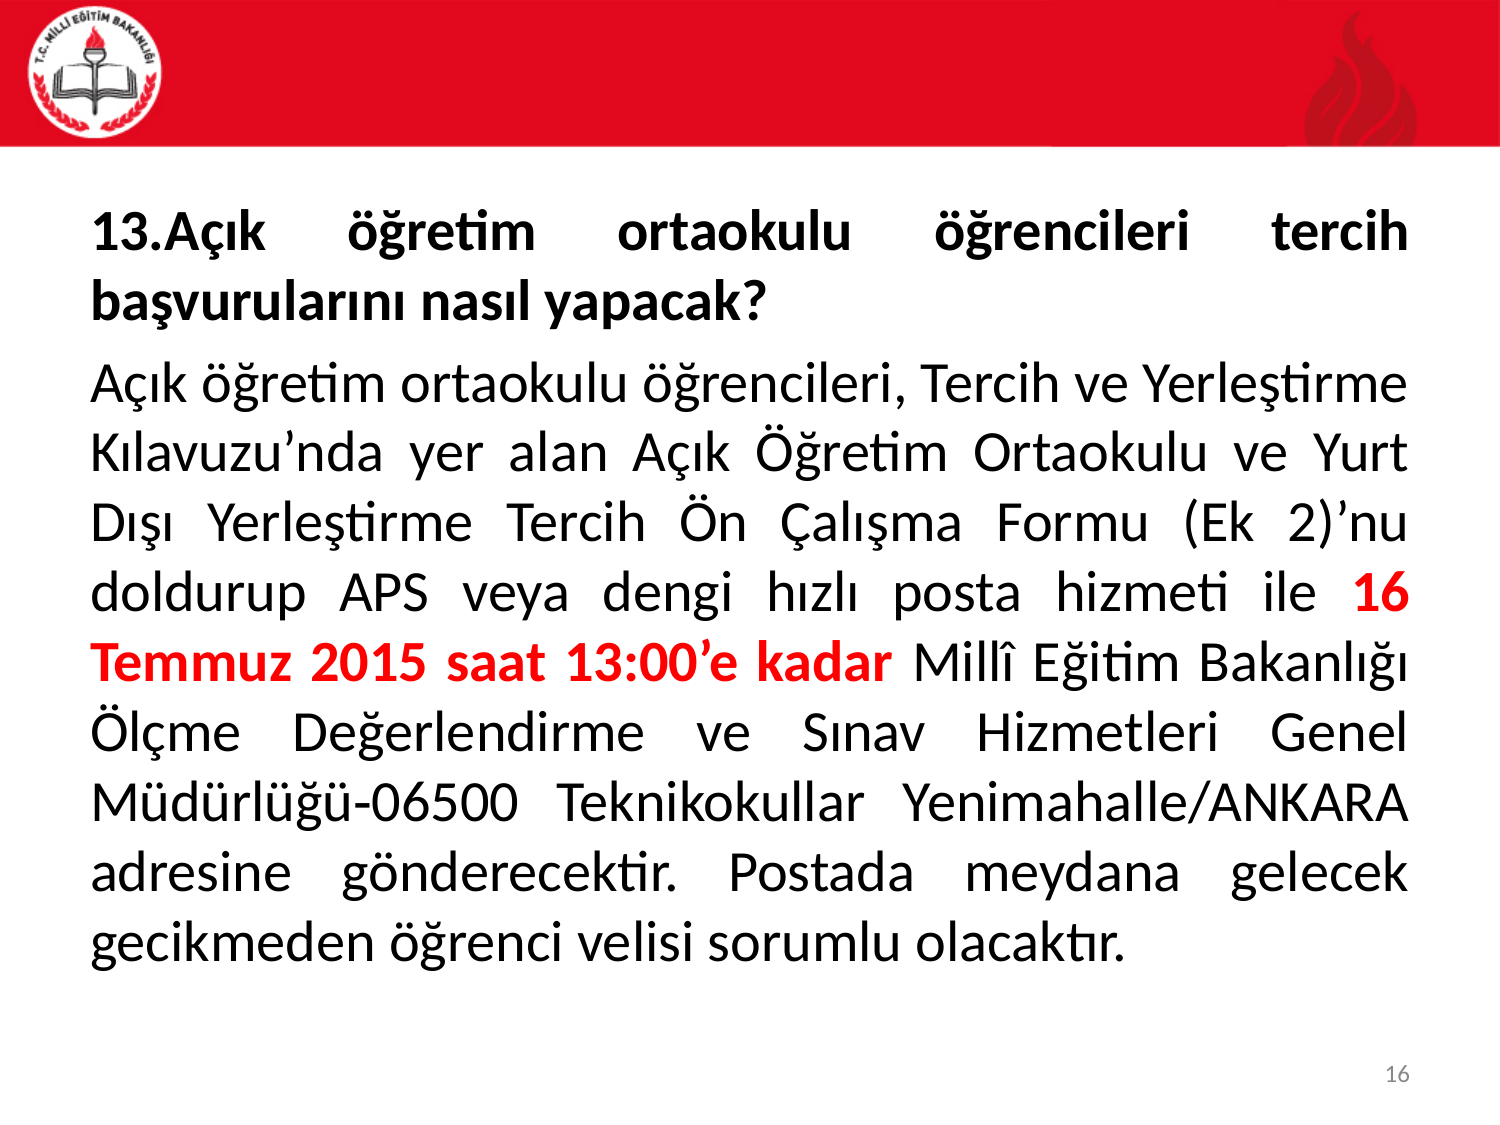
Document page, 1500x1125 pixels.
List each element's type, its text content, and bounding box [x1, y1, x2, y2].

slide_number 16 [1074, 1042, 1425, 1103]
picture [0, 0, 1500, 1125]
list 13.Açık öğretim ortaokulu öğrencileri tercih başvurularını nasıl yapacak? Açık öğretim ortaokulu öğrencileri, Tercih ve Yerleştirme Kılavuzu’nda yer alan Açık Öğretim Ortaokulu ve Yurt Dışı Yerleştirme Tercih Ön Çalışma Formu (Ek 2)’nu doldurup APS veya dengi hızlı posta hizmeti ile 16 Temmuz 2015 saat 13:00’e kadar Millî Eğitim Bakanlığı Ölçme Değerlendirme ve Sınav Hizmetleri Genel Müdürlüğü‐06500 Teknikokullar Yenimahalle/ANKARA adresine gönderecektir. Postada meydana gelecek gecikmeden öğrenci velisi sorumlu olacaktır. [74, 184, 1426, 928]
